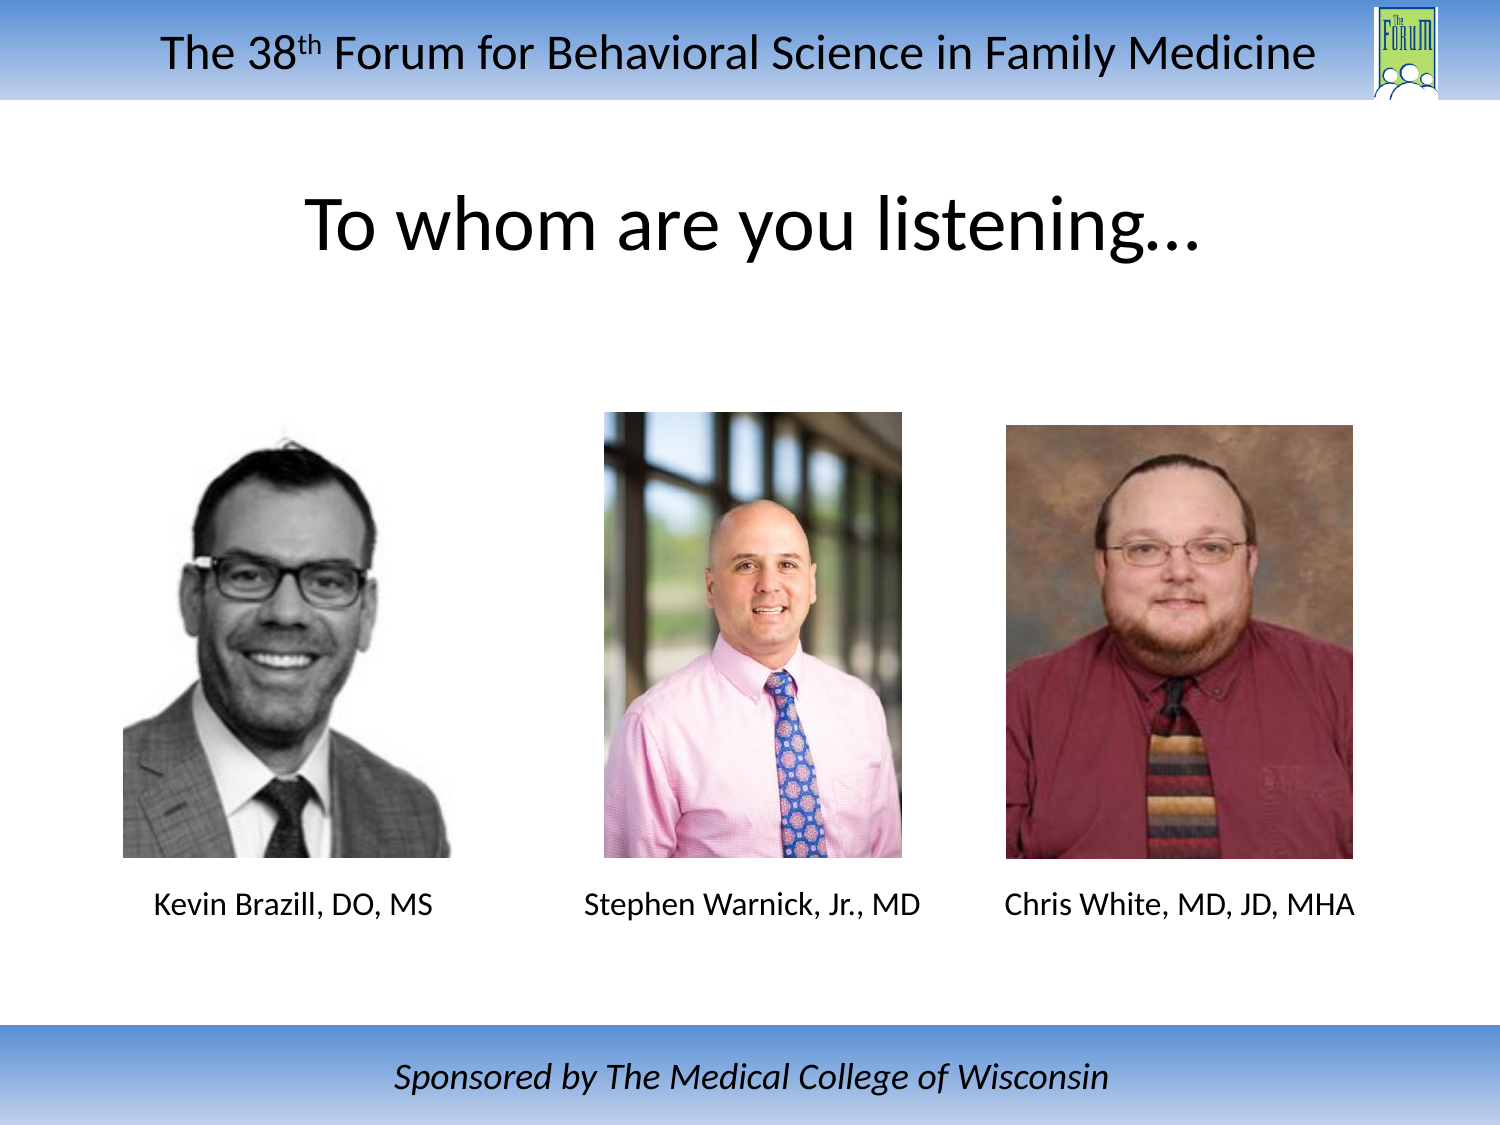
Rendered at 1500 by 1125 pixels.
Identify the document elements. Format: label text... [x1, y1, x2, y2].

text_box Stephen Warnick, Jr., MD [558, 874, 947, 930]
picture [1006, 425, 1354, 859]
text_box Chris White, MD, JD, MHA [986, 874, 1374, 930]
picture [123, 399, 465, 858]
text_box To whom are you listening… [77, 162, 1428, 275]
text_box Kevin Brazill, DO, MS [99, 874, 488, 930]
picture [603, 412, 902, 859]
picture [1374, 7, 1438, 100]
